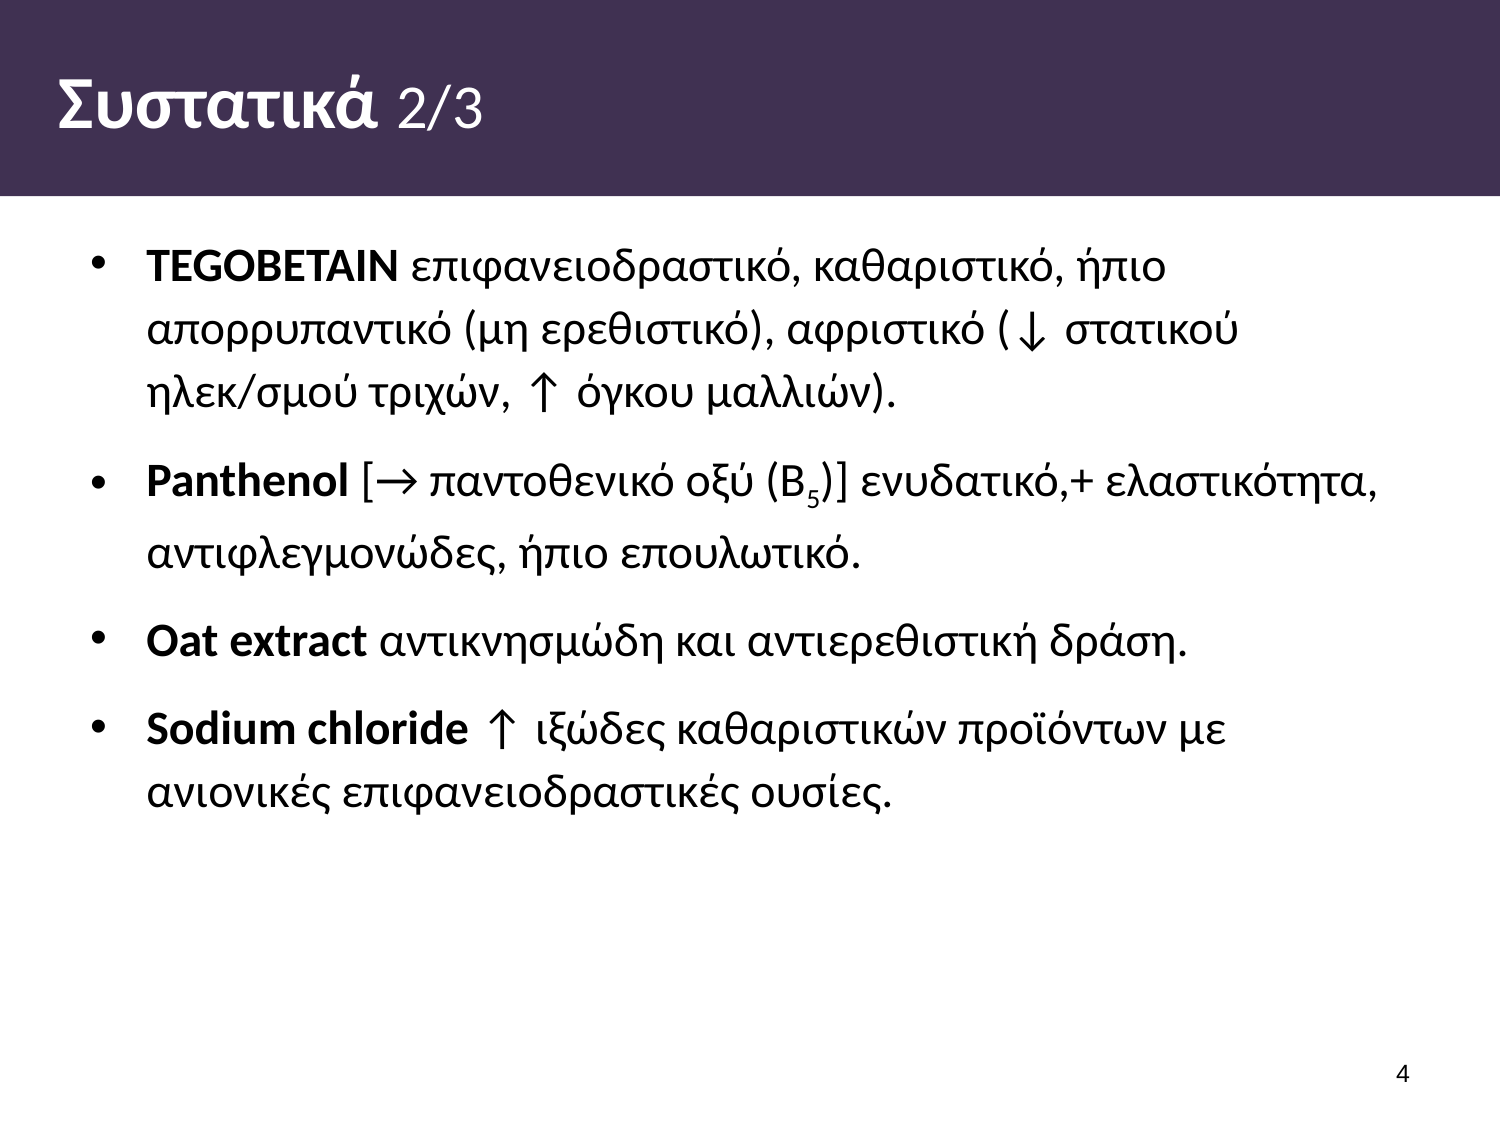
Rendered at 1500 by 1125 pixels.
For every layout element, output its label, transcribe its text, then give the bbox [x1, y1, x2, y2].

slide_number 3 [1074, 1042, 1425, 1103]
title Συστατικά 2/3 [0, 0, 1500, 197]
list TEGOBETAIN επιφανειοδραστικό, καθαριστικό, ήπιο απορρυπαντικό (μη ερεθιστικό), αφριστικό (↓ στατικού ηλεκ/σμού τριχών, ↑ όγκου μαλλιών). Panthenol [→ παντοθενικό οξύ (Β5)] ενυδατικό,+ ελαστικότητα, αντιφλεγμονώδες, ήπιο επουλωτικό. Oat extract αντικνησμώδη και αντιερεθιστική δράση. Sodium chloride ↑ ιξώδες καθαριστικών προϊόντων με ανιονικές επιφανειοδραστικές ουσίες. [75, 219, 1447, 1094]
